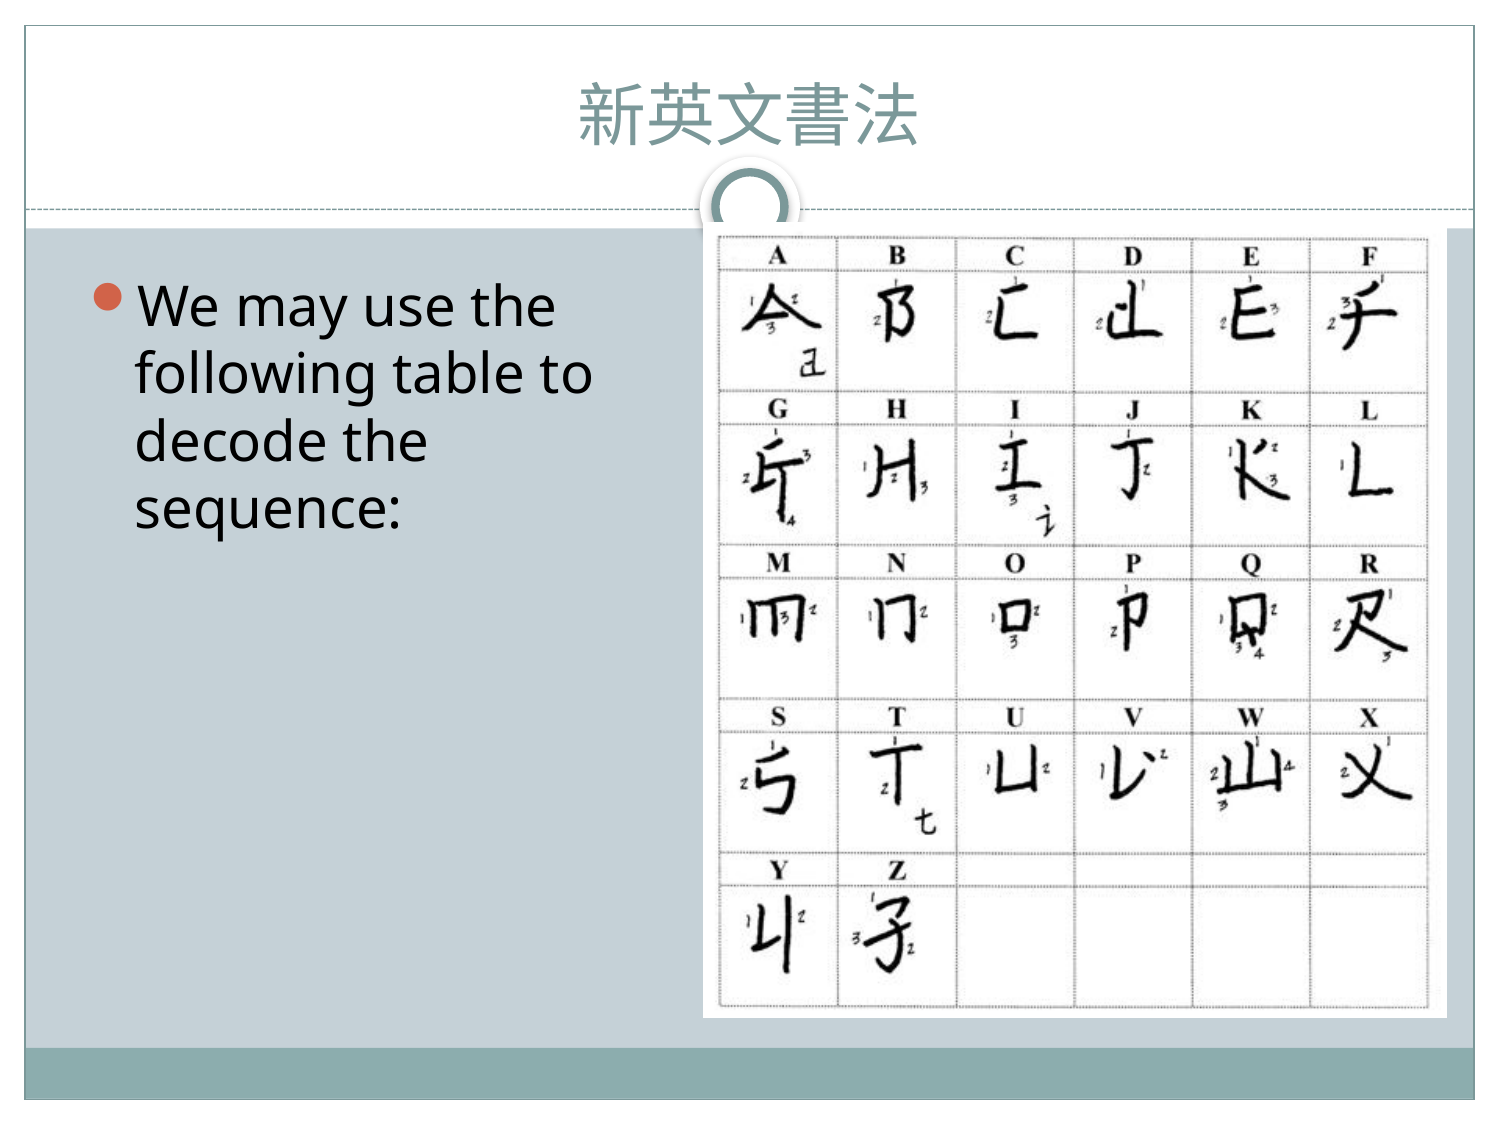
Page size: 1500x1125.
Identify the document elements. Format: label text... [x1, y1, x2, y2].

list We may use the following table to decode the sequence: [75, 262, 645, 832]
picture [702, 222, 1447, 1019]
title 新英文書法 [49, 37, 1450, 162]
